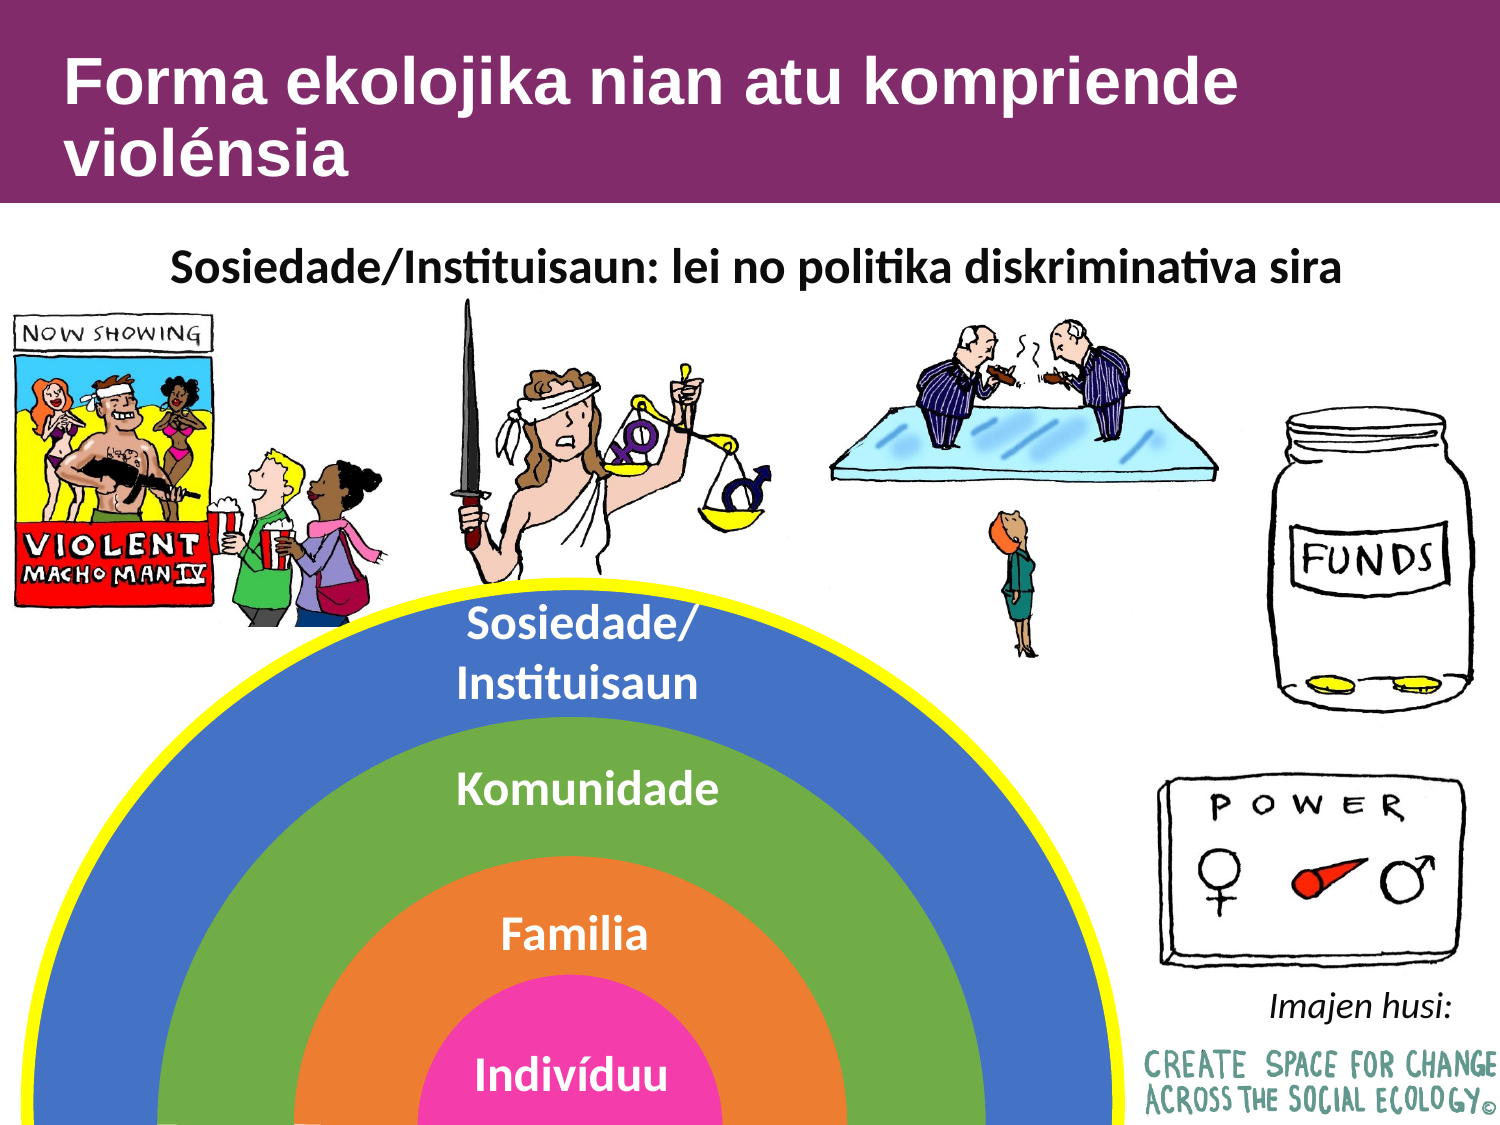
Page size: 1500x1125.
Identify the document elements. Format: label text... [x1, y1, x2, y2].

text_box Sosiedade/Instituisaun: lei no politika diskriminativa sira [27, 226, 1487, 302]
list Forma ekolojika nian atu kompriende violénsia [48, 39, 1444, 142]
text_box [24, 583, 1119, 1125]
picture [806, 298, 1500, 735]
text_box Imajen husi: [1253, 992, 1469, 1034]
picture [3, 299, 400, 627]
picture [1143, 1047, 1500, 1125]
text_box [0, 203, 1500, 1125]
picture [415, 279, 791, 583]
picture [1123, 747, 1491, 992]
